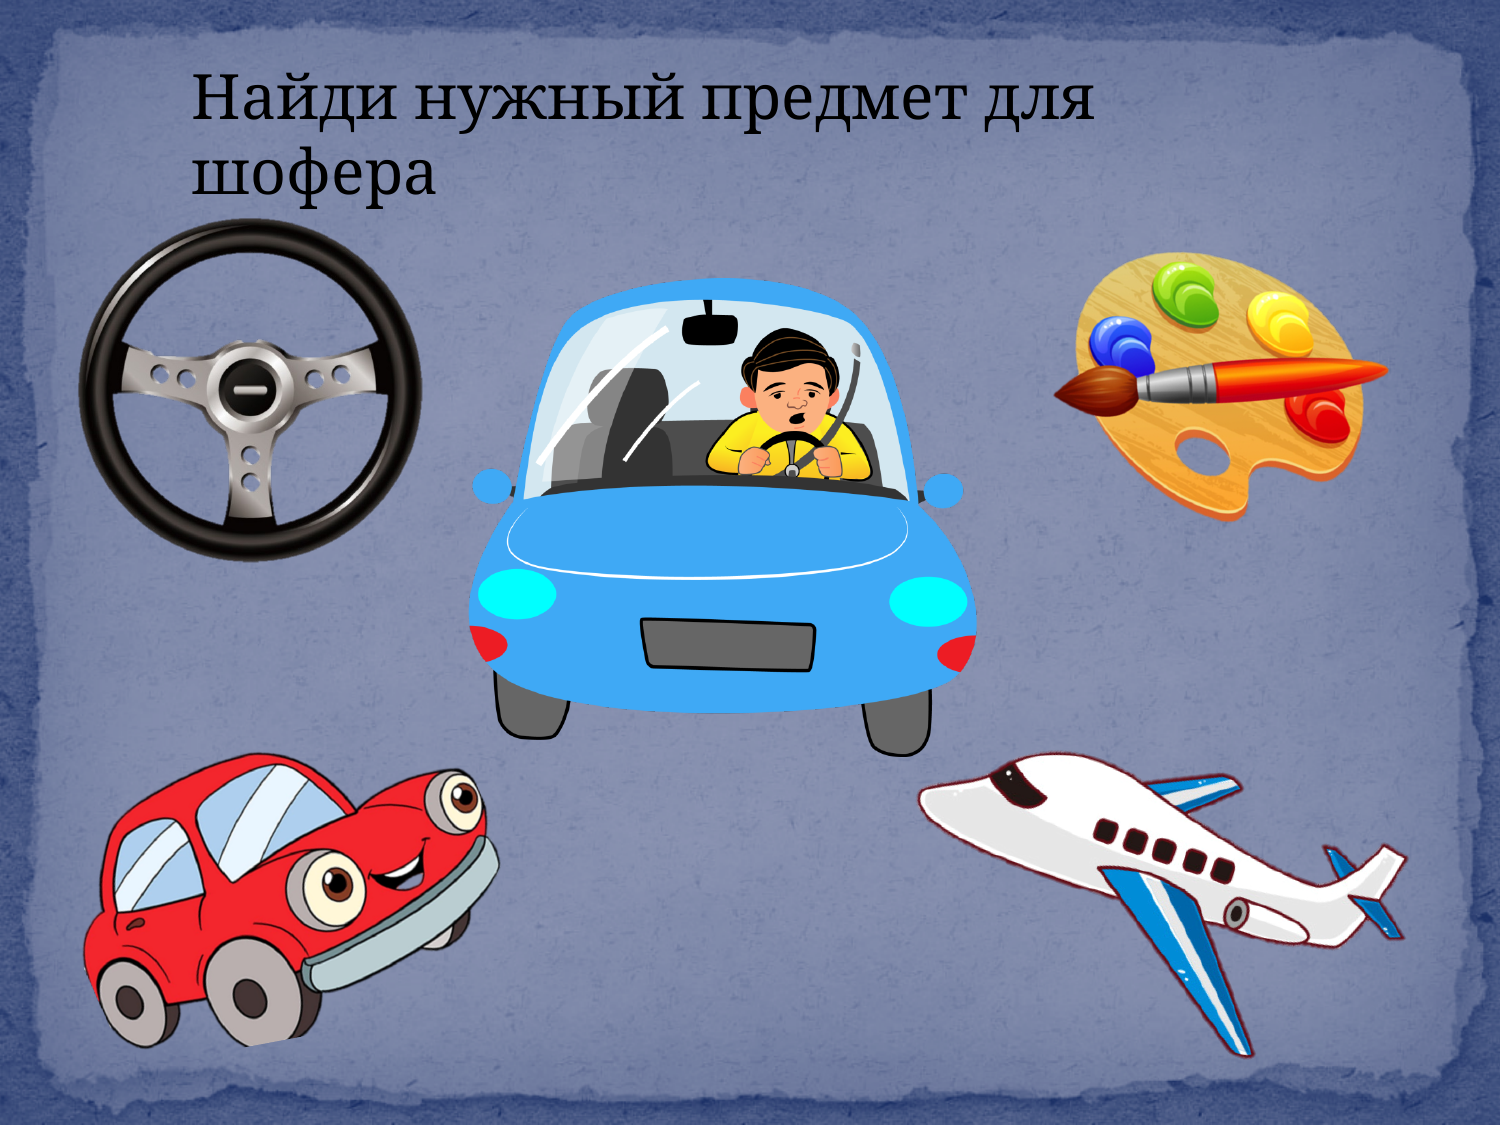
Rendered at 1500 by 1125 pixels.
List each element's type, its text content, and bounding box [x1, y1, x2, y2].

text_box Найди нужный предмет для шофера [176, 49, 1311, 215]
picture [14, 118, 1483, 1107]
